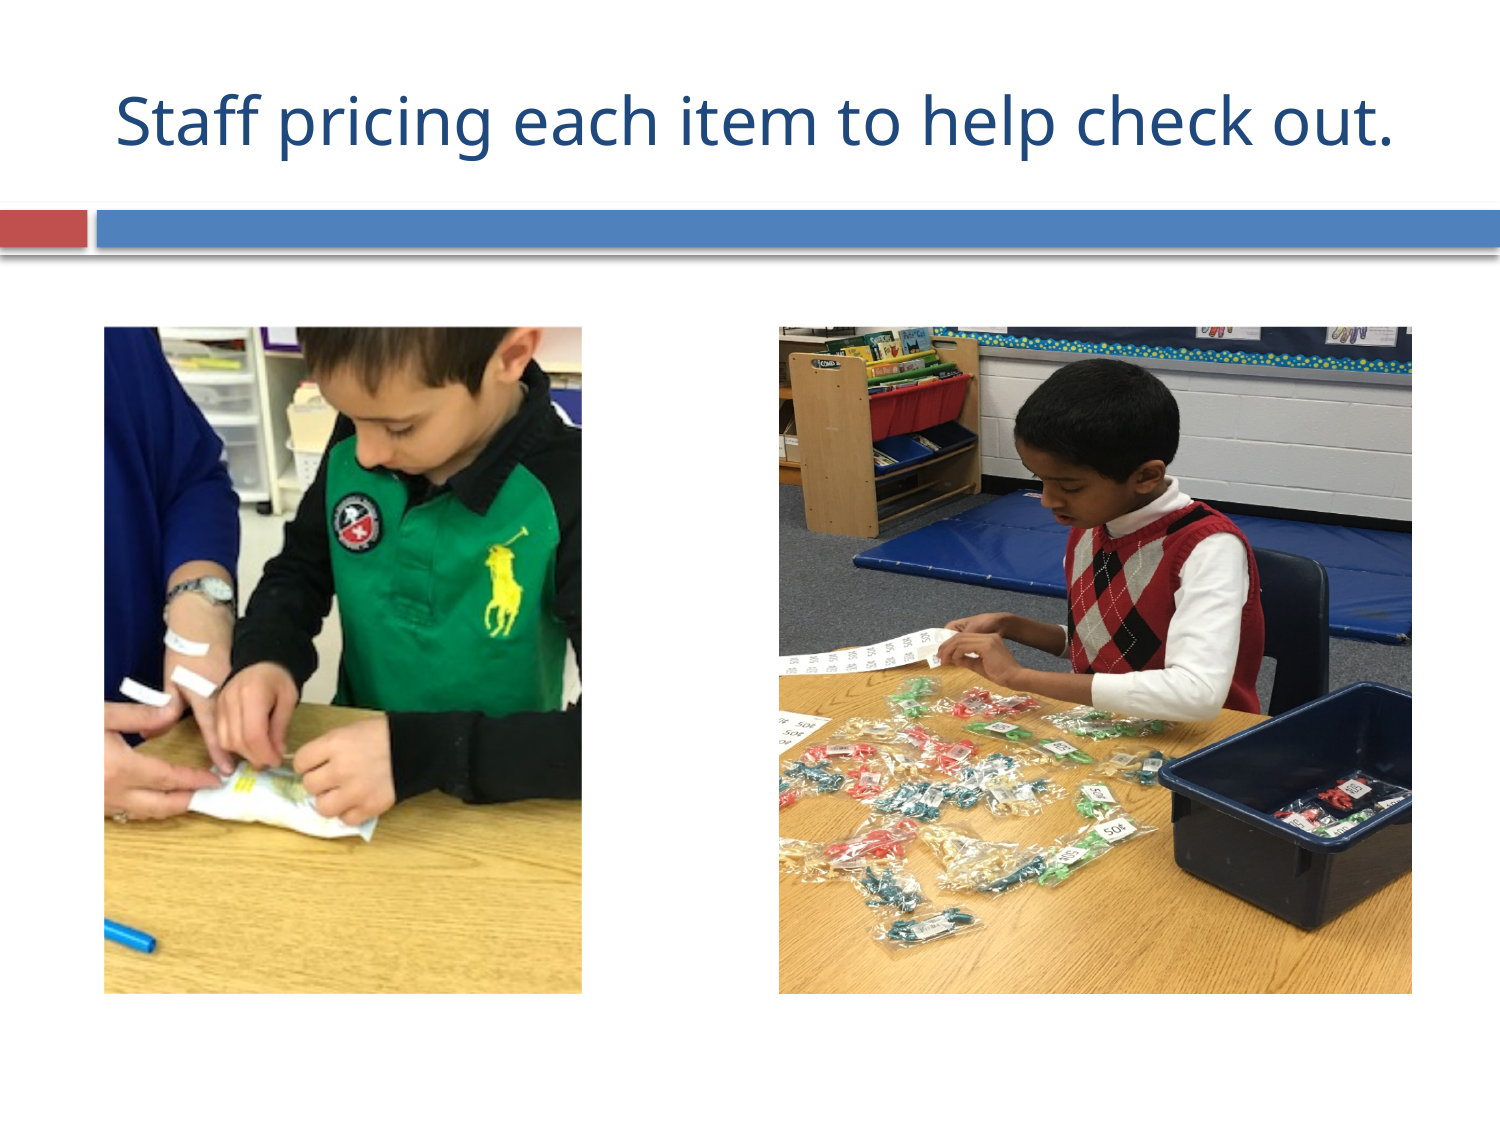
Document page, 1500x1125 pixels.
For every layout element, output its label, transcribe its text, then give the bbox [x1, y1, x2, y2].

title Staff pricing each item to help check out. [100, 37, 1438, 200]
picture [761, 327, 1429, 994]
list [8, 420, 676, 900]
picture [105, 328, 581, 420]
picture [105, 900, 581, 993]
